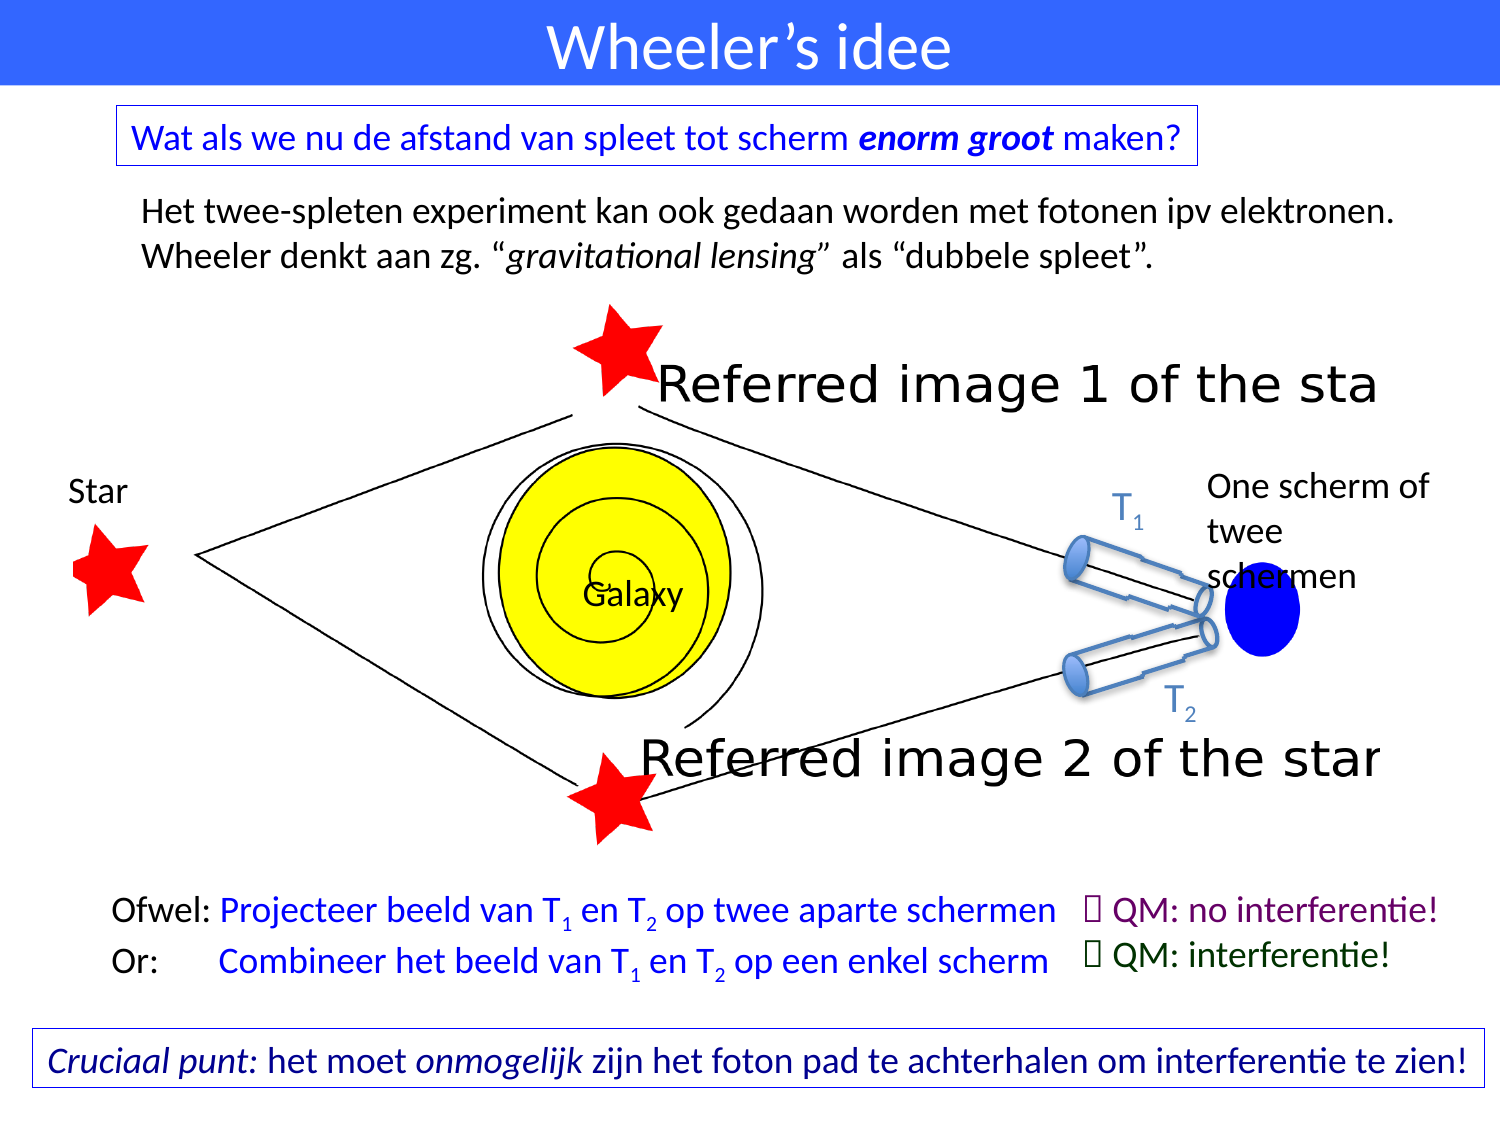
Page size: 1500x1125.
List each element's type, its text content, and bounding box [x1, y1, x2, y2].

text_box Ofwel: Projecteer beeld van T1 en T2 op twee aparte schermen Or: Combineer het beeld van T1 en T2 op een enkel scherm [96, 893, 1073, 995]
text_box  QM: no interferentie!  QM: interferentie! [1066, 892, 1455, 983]
text_box Het twee-spleten experiment kan ook gedaan worden met fotonen ipv elektronen. Wheeler denkt aan zg. “gravitational lensing” als “dubbele spleet”. [126, 178, 1412, 272]
title Wheeler’s idee [0, 0, 1500, 86]
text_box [52, 274, 1456, 885]
text_box Wat als we nu de afstand van spleet tot scherm enorm groot maken? [116, 105, 1198, 166]
text_box Cruciaal punt: het moet onmogelijk zijn het foton pad te achterhalen om interferentie te zien! [32, 1028, 1485, 1088]
